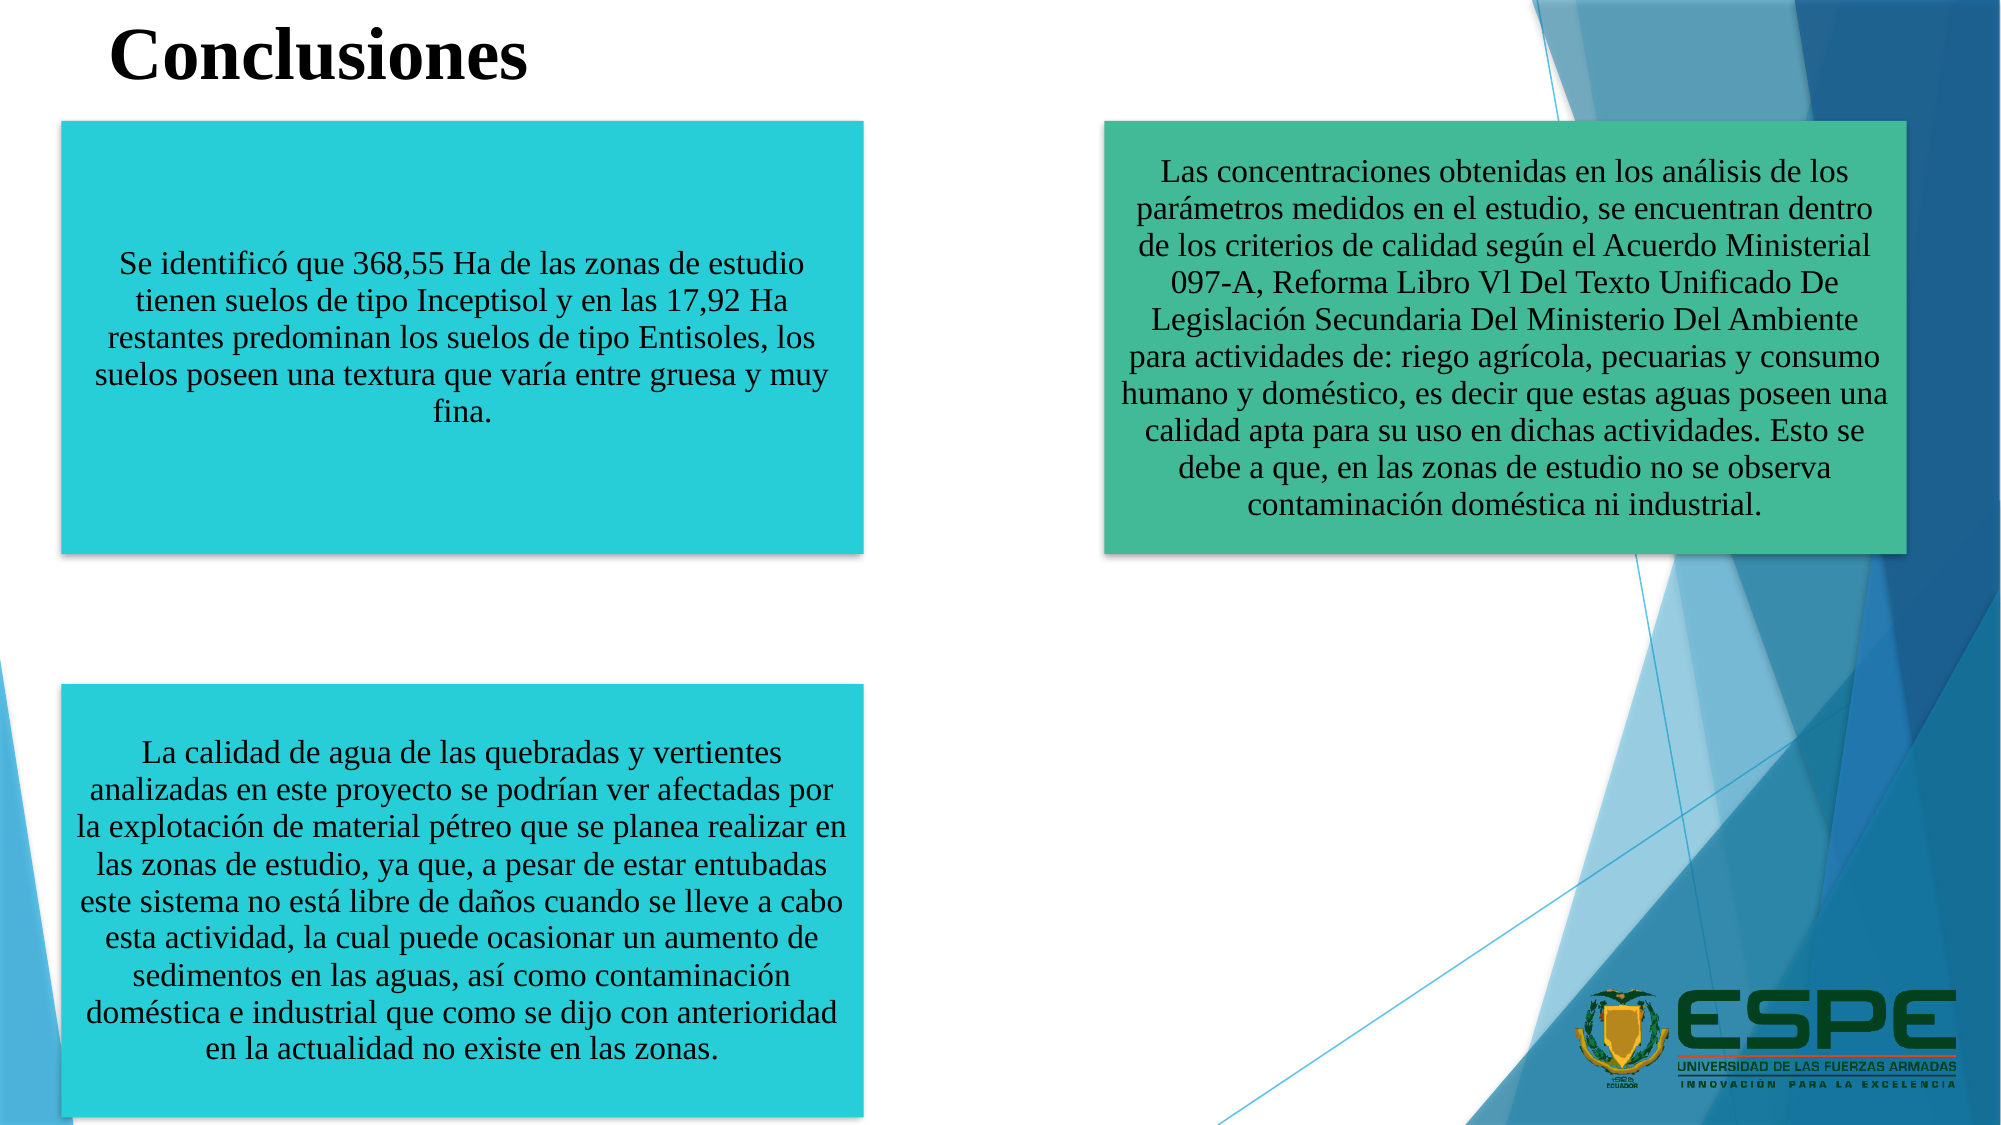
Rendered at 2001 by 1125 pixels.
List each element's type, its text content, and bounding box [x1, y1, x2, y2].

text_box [60, 120, 1908, 1115]
picture [1575, 989, 1956, 1089]
title Conclusiones [93, 4, 1669, 119]
